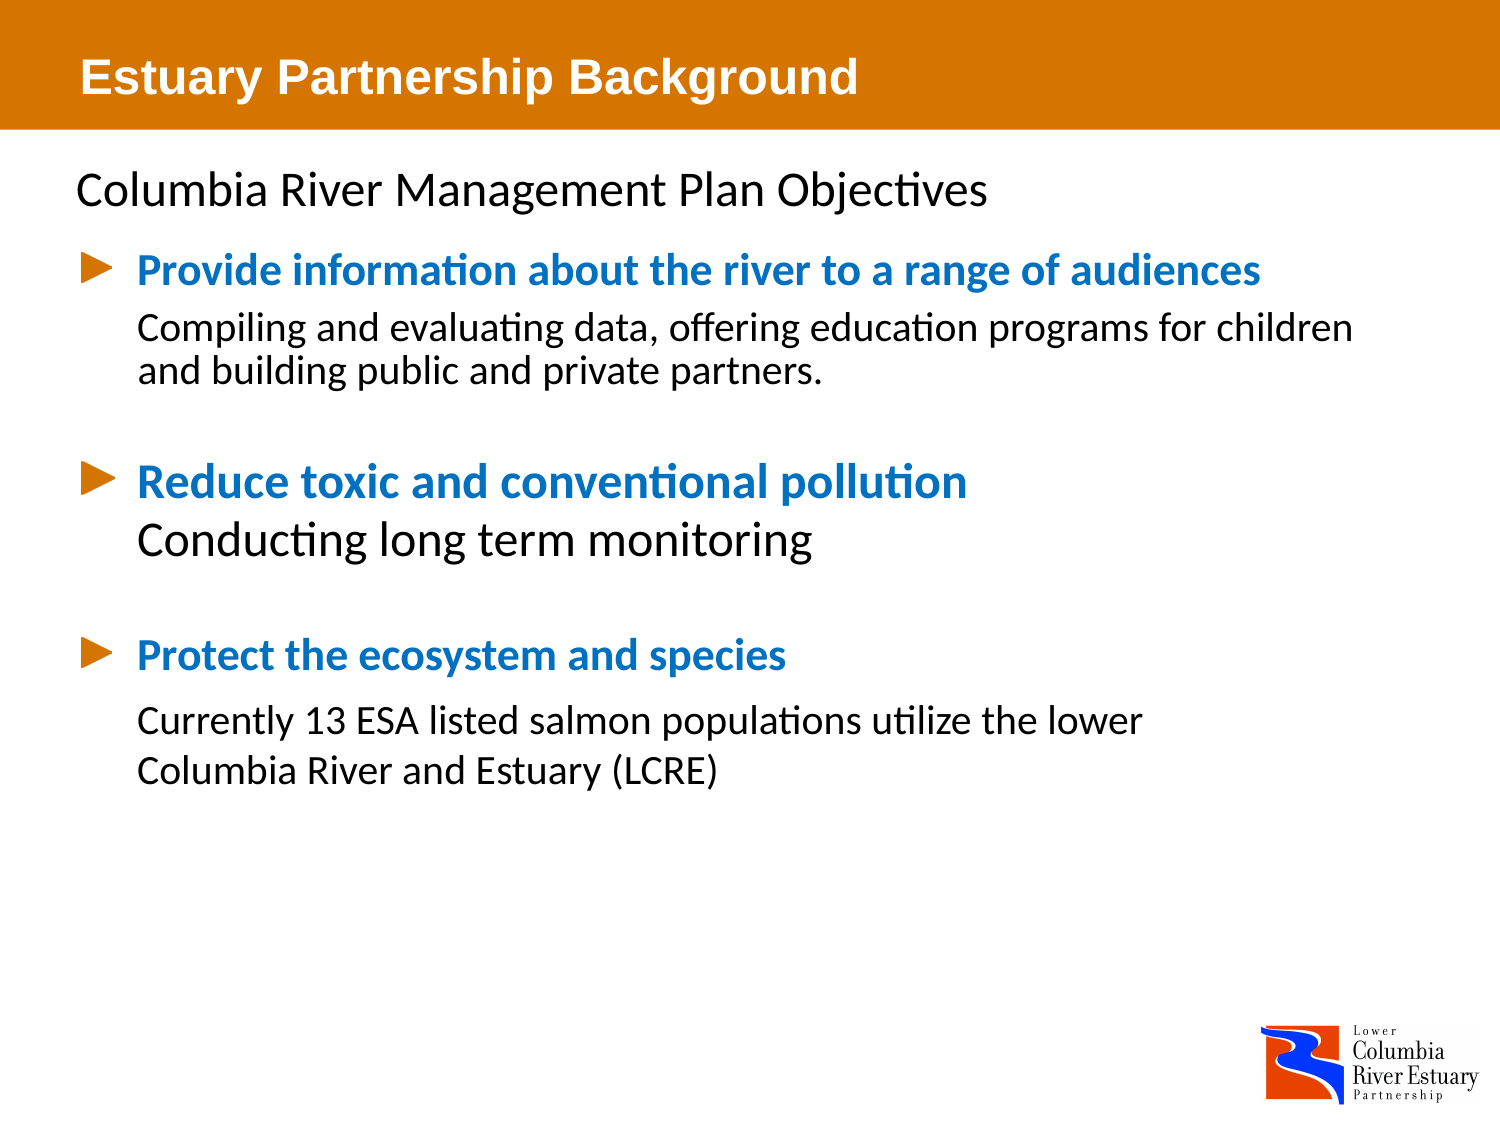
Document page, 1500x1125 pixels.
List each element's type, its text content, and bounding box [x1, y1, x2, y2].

picture [1261, 1025, 1480, 1105]
picture [80, 636, 113, 669]
text_box Columbia River Management Plan Objectives [76, 166, 1423, 241]
picture [80, 251, 113, 284]
list Provide information about the river to a range of audiences Compiling and evaluating data, offering education programs for children and building public and private partners. Reduce toxic and conventional pollution Conducting long term monitoring Protect the ecosystem and species Currently 13 ESA listed salmon populations utilize the lower Columbia River and Estuary (LCRE) [80, 248, 1424, 969]
title Estuary Partnership Background [79, 53, 1426, 133]
picture [80, 460, 116, 496]
